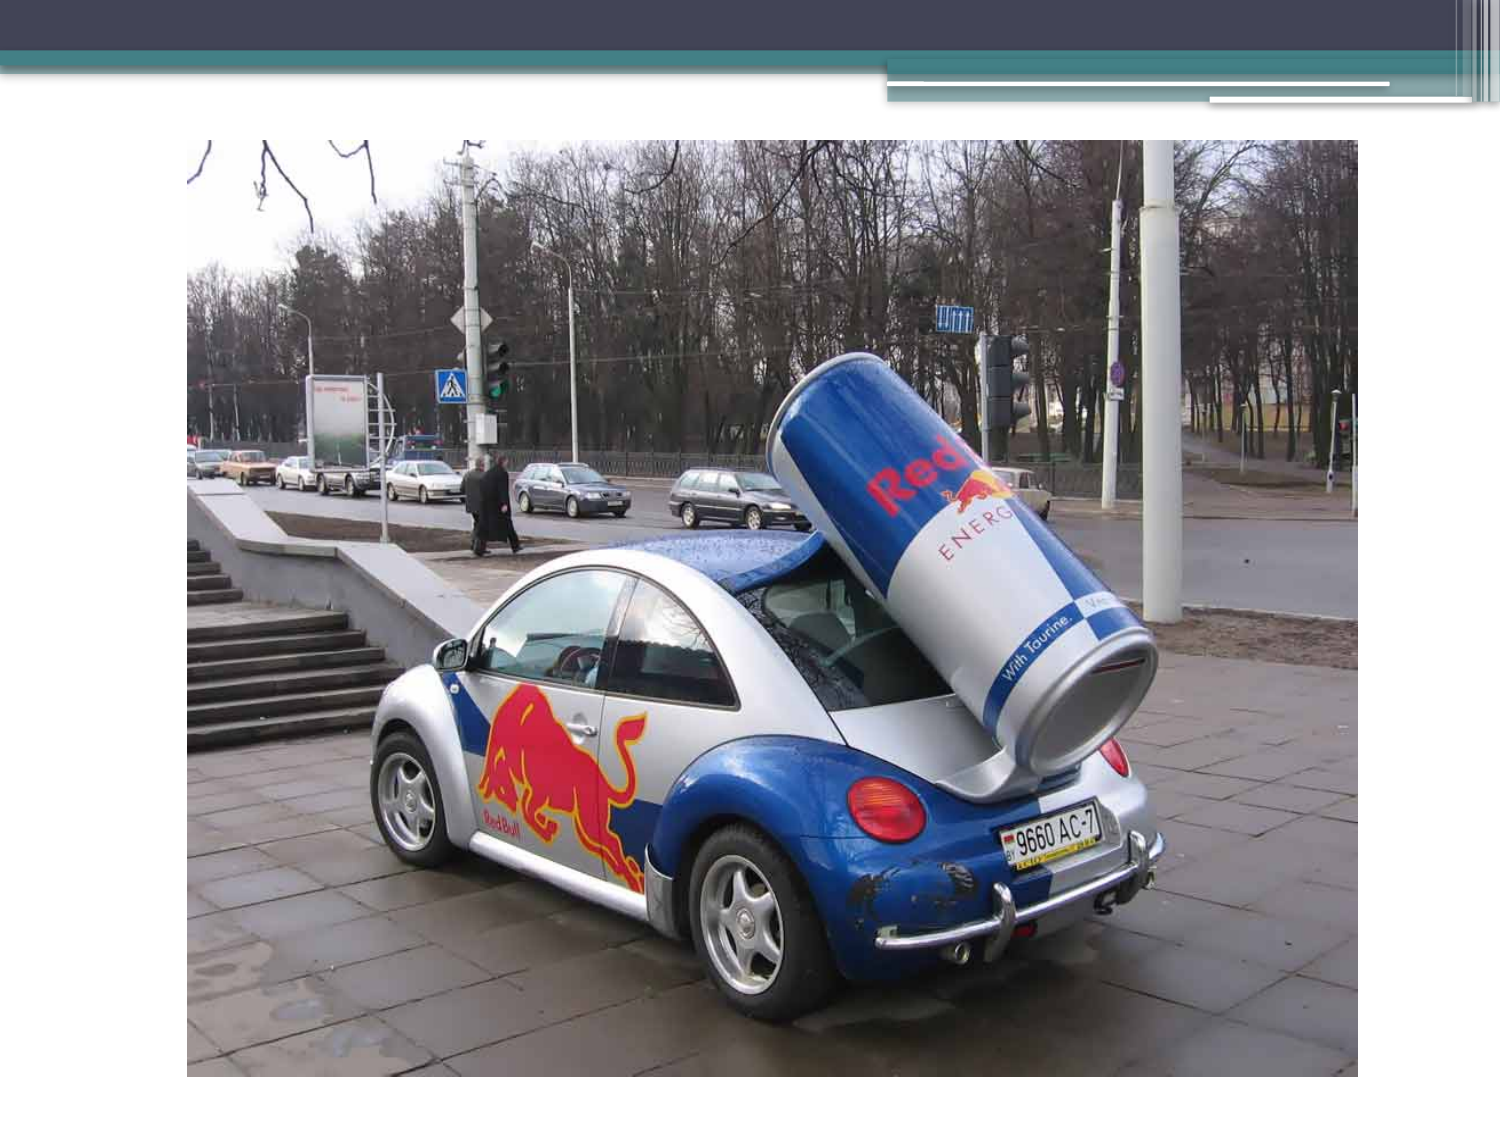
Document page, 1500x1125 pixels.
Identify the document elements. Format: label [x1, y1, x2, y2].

picture [187, 140, 1359, 1078]
